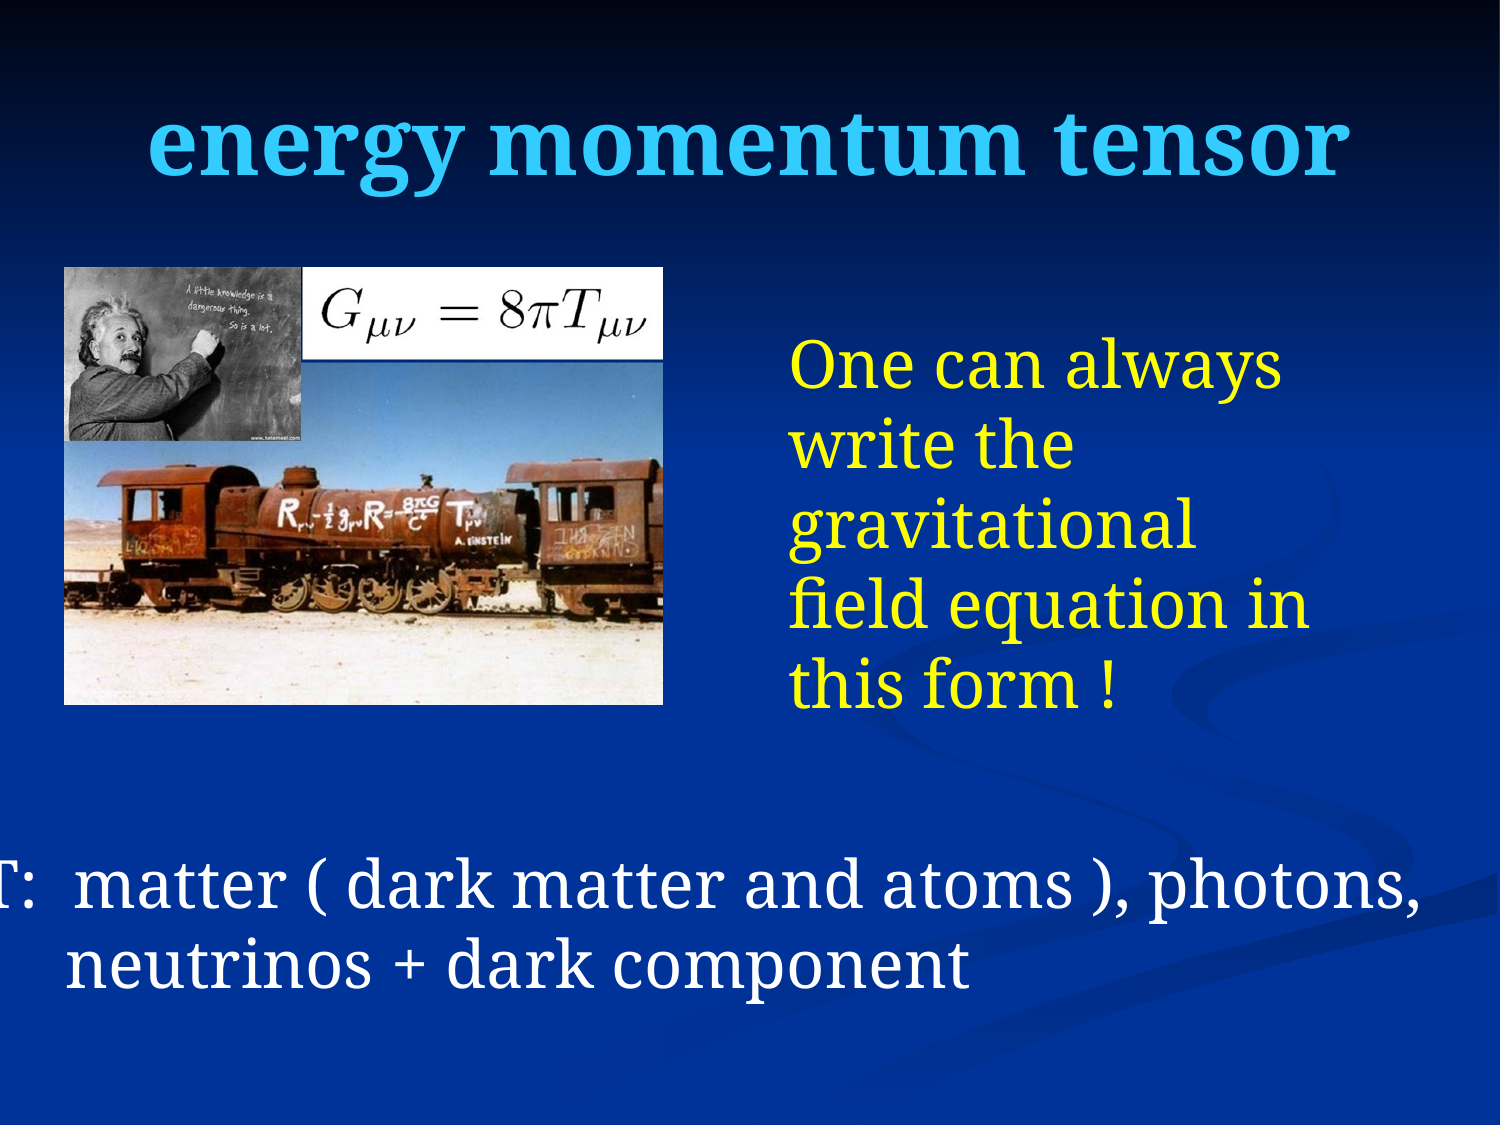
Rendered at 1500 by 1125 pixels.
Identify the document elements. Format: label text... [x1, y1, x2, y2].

text_box One can always write the gravitational field equation in this form ! [773, 314, 1373, 729]
text_box T: matter ( dark matter and atoms ), photons, neutrinos + dark component [0, 834, 1438, 1009]
picture [64, 266, 664, 705]
title energy momentum tensor [74, 44, 1426, 233]
